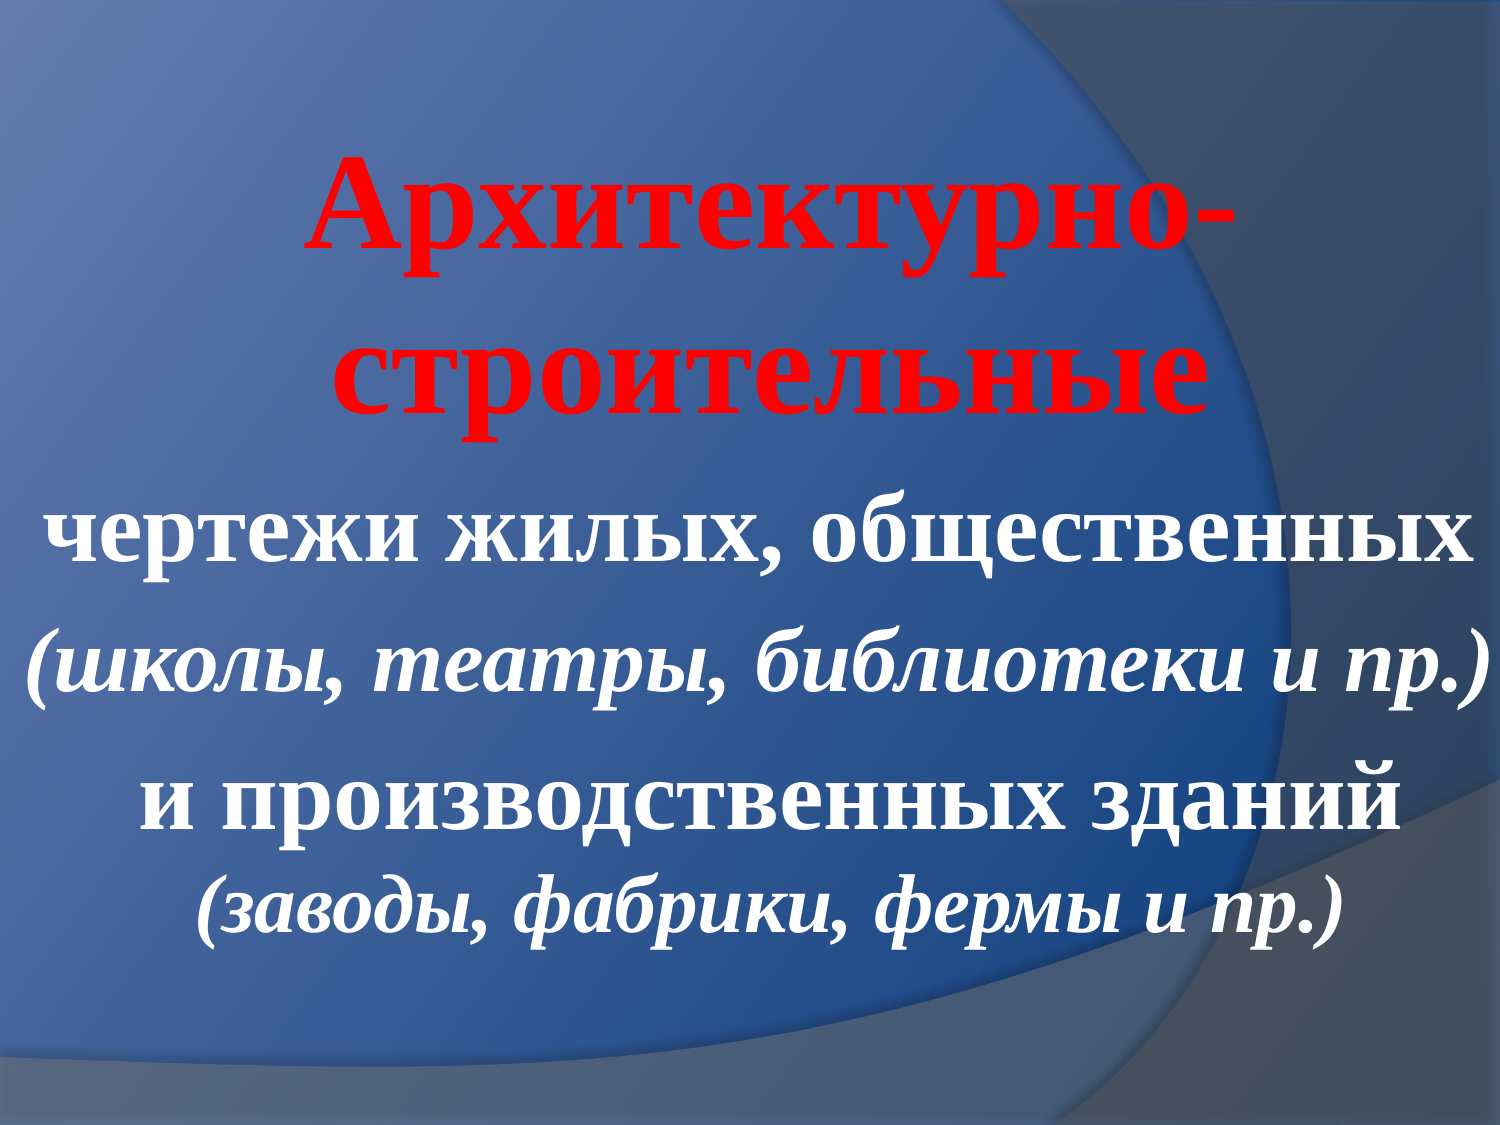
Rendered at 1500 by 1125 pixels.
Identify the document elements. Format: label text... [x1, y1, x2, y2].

subtitle Архитектурно-строительные чертежи жилых, общественных (школы, театры, библиотеки и пр.) и производственных зданий (заводы, фабрики, фермы и пр.) [0, 0, 1500, 950]
